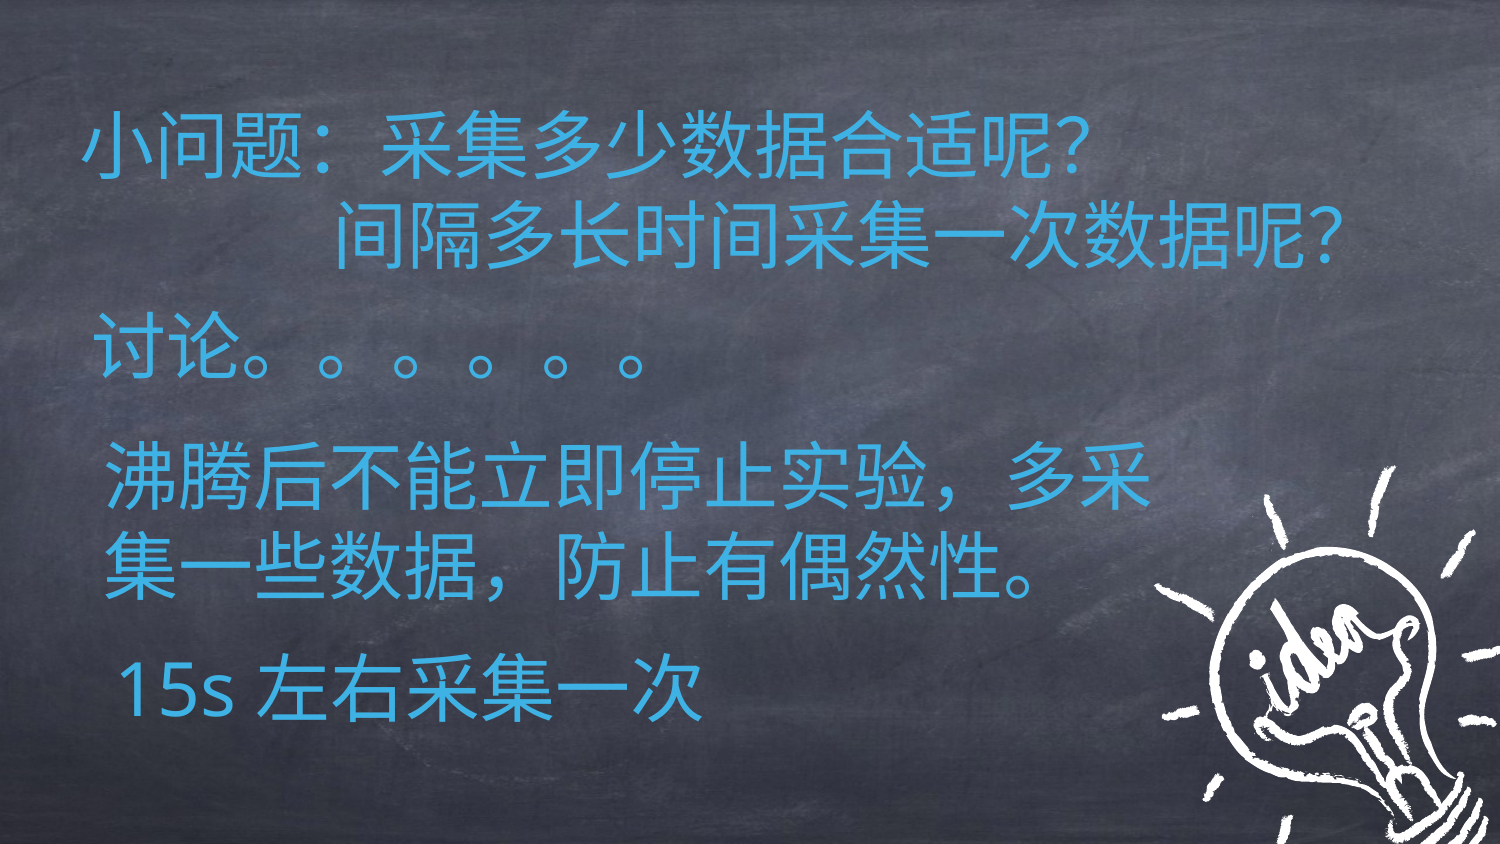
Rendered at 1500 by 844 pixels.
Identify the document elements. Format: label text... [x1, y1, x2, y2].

text_box 小问题：采集多少数据合适呢？ 间隔多长时间采集一次数据呢？ [64, 91, 1483, 286]
picture [0, 0, 1500, 844]
text_box 沸腾后不能立即停止实验，多采集一些数据，防止有偶然性。 [88, 421, 1235, 617]
text_box 讨论。。。。。。 [76, 291, 1223, 397]
text_box 15s左右采集一次 [100, 634, 1163, 740]
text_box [1168, 475, 1500, 844]
